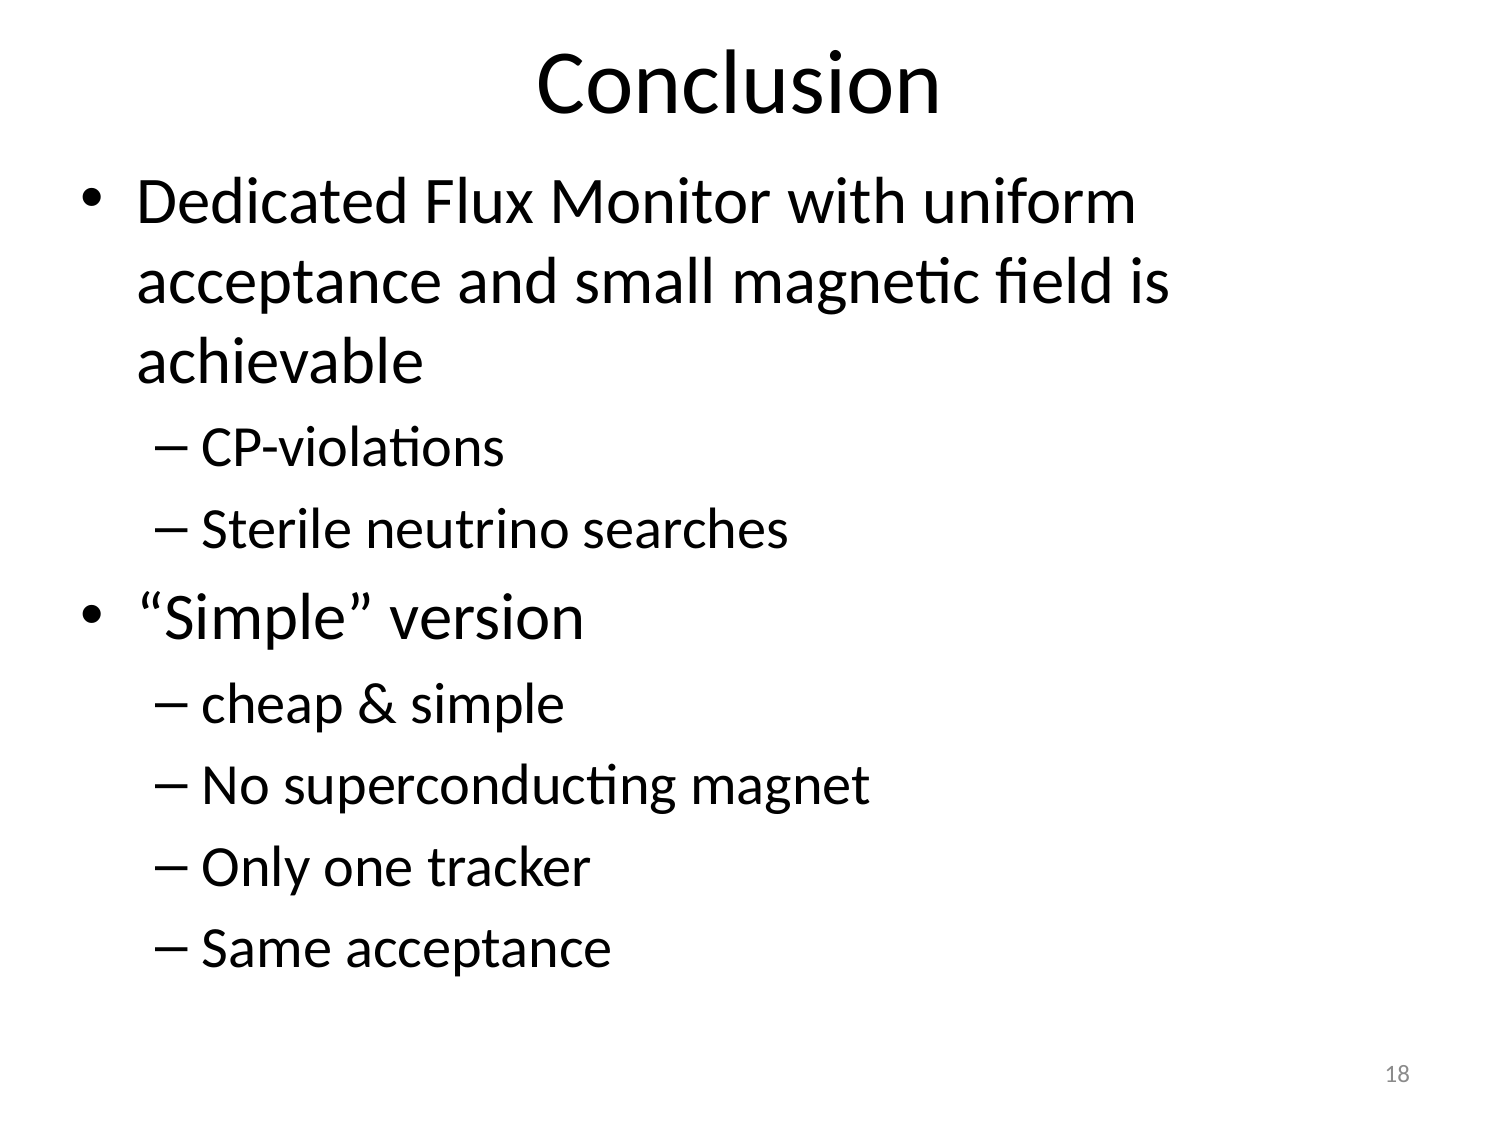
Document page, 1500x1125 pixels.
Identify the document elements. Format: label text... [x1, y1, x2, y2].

slide_number 18 [1074, 1042, 1425, 1103]
title Conclusion [64, 7, 1415, 147]
